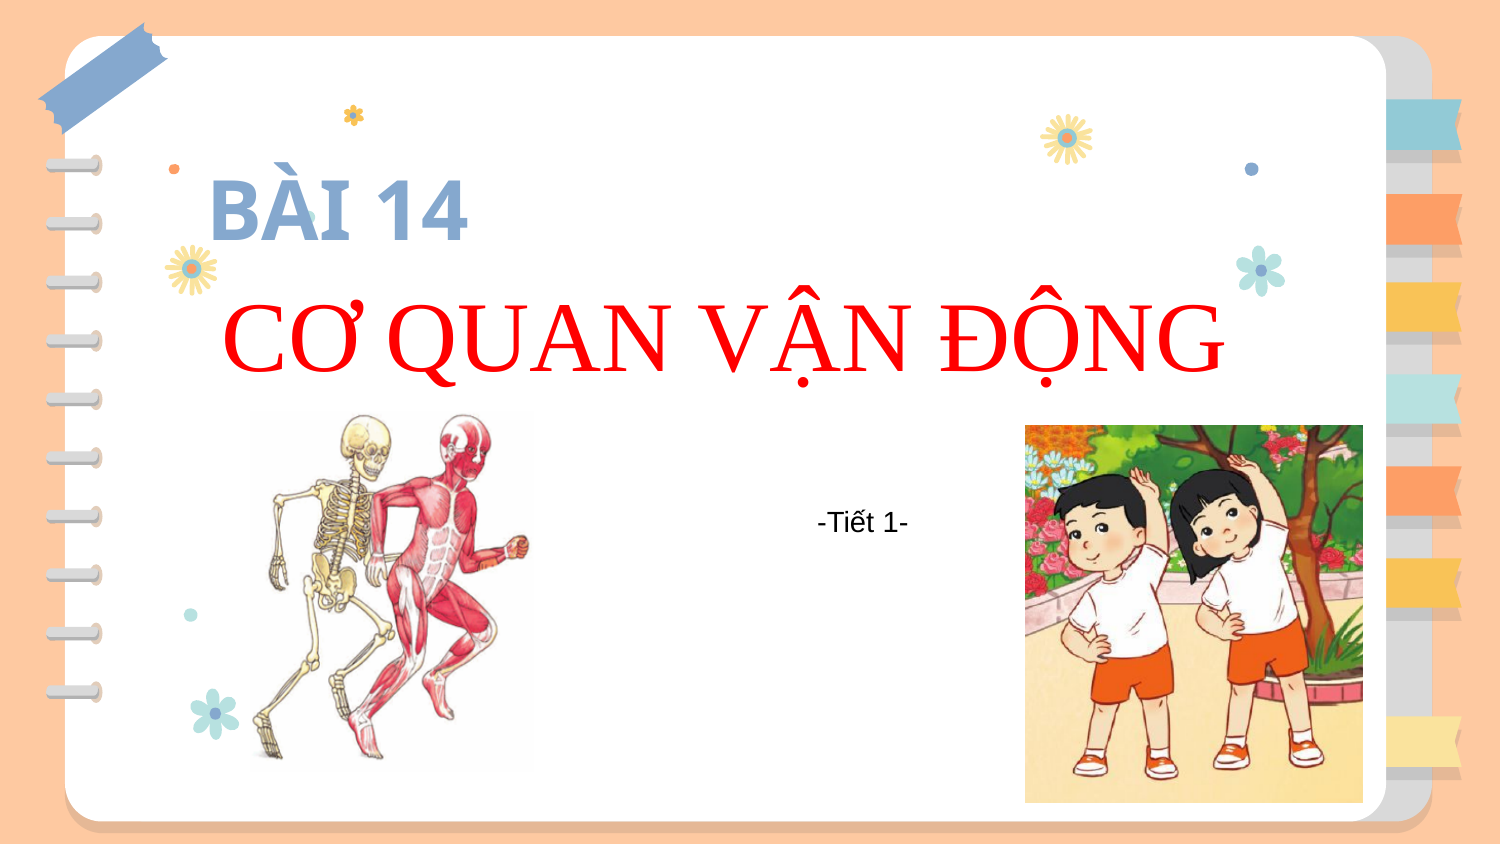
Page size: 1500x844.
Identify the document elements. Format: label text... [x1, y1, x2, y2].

picture [242, 400, 551, 772]
title BÀI 14 [112, 121, 563, 264]
picture [1024, 425, 1363, 804]
text_box -Tiết 1- [744, 495, 982, 546]
text_box CƠ QUAN VẬN ĐỘNG [49, 264, 1400, 400]
